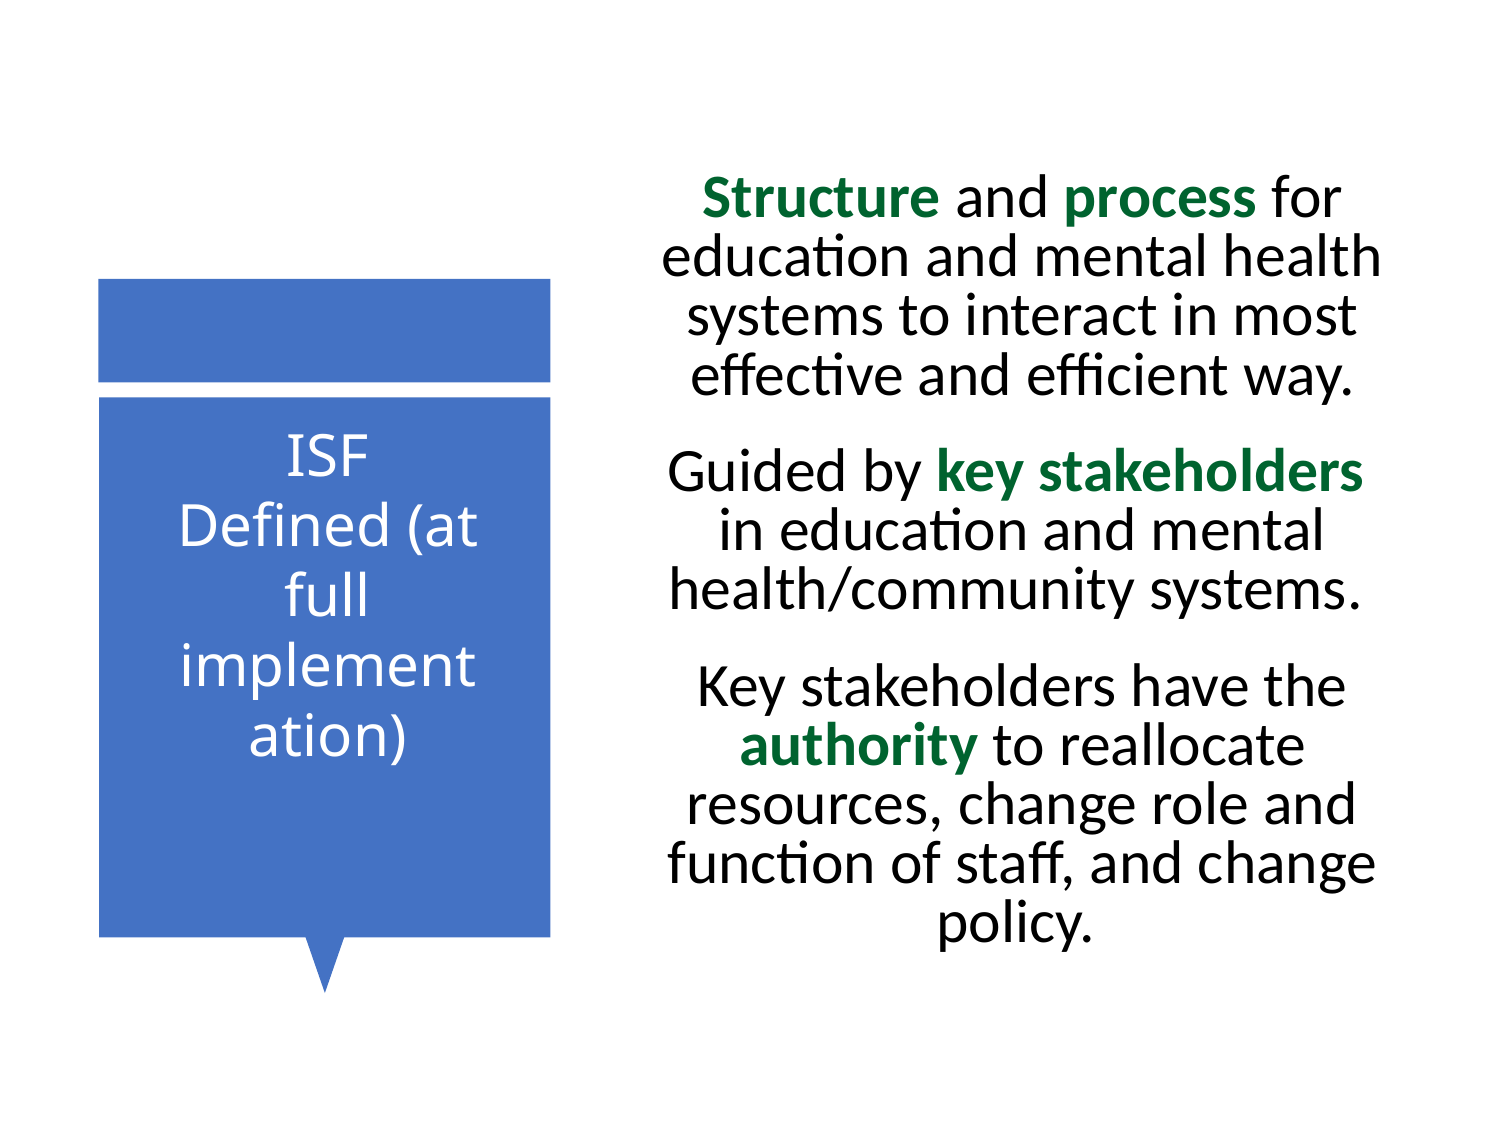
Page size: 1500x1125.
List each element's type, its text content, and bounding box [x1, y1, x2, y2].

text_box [98, 278, 551, 993]
text_box Structure and process for education and mental health systems to interact in most effective and efficient way. Guided by key stakeholders in education and mental health/community systems. Key stakeholders have the authority to reallocate resources, change role and function of staff, and change policy. [599, 131, 1447, 993]
